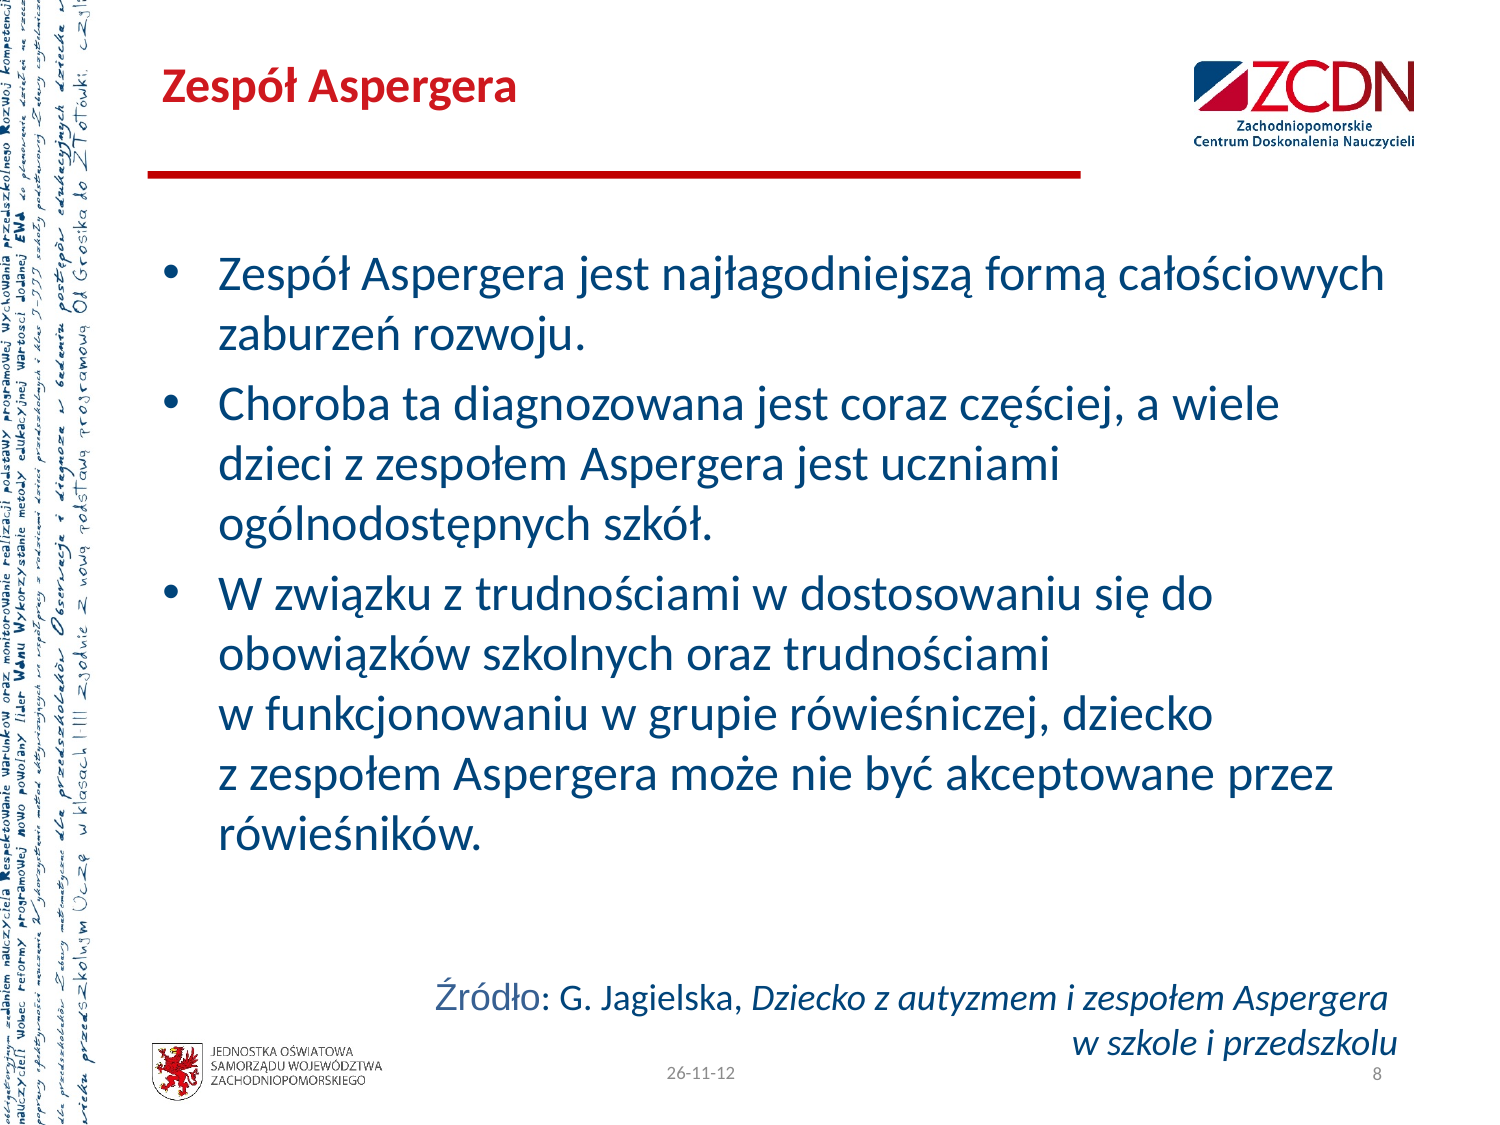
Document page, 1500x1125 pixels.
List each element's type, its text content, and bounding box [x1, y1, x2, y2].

text_box Zespół Aspergera [147, 45, 1081, 149]
text_box Zespół Aspergera jest najłagodniejszą formą całościowych zaburzeń rozwoju. Choroba ta diagnozowana jest coraz częściej, a wiele dzieci z zespołem Aspergera jest uczniami ogólnodostępnych szkół. W związku z trudnościami w dostosowaniu się do obowiązków szkolnych oraz trudnościami w funkcjonowaniu w grupie rówieśniczej, dziecko z zespołem Aspergera może nie być akceptowane przez rówieśników. [147, 233, 1414, 976]
text_box 8 [1059, 1071, 1397, 1103]
text_box 17.04.2020 [532, 1071, 870, 1102]
picture [0, 0, 96, 1125]
text_box Źródło: G. Jagielska, Dziecko z autyzmem i zespołem Aspergera w szkole i przedszkolu [334, 965, 1413, 1071]
picture [135, 1027, 393, 1116]
picture [1194, 60, 1414, 149]
